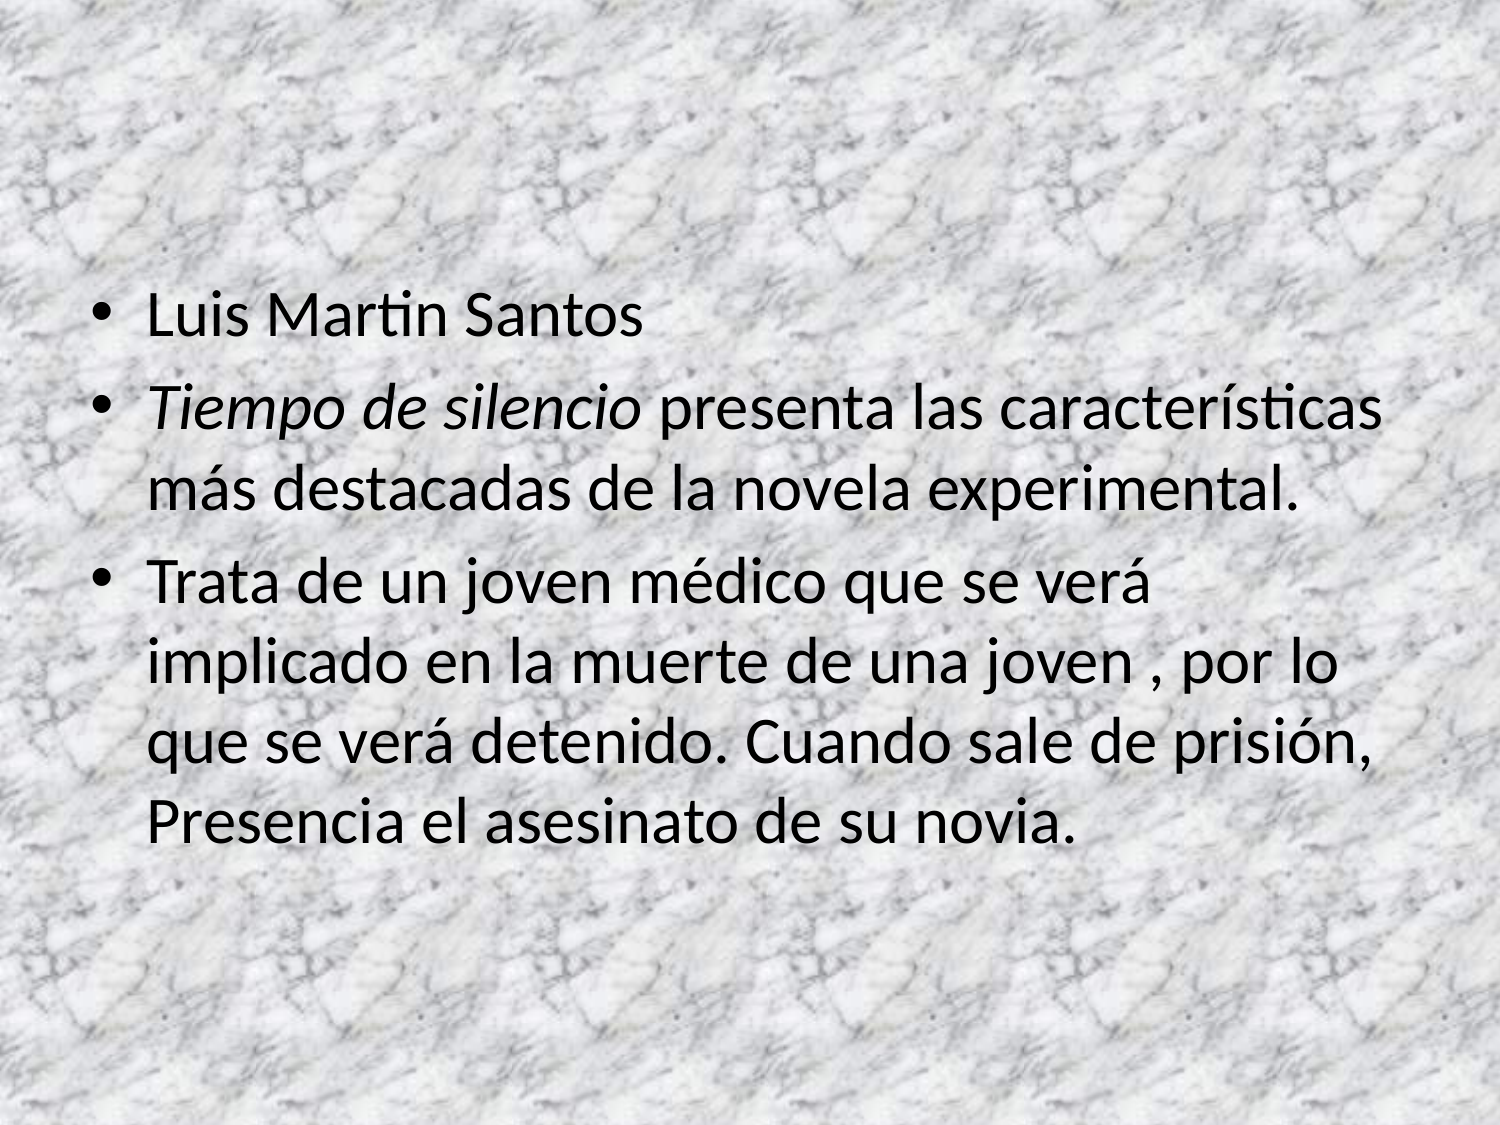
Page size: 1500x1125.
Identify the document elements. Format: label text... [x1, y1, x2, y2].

picture [0, 0, 1500, 1125]
list Luis Martin Santos Tiempo de silencio presenta las características más destacadas de la novela experimental. Trata de un joven médico que se verá implicado en la muerte de una joven , por lo que se verá detenido. Cuando sale de prisión, Presencia el asesinato de su novia. [75, 262, 1425, 1005]
